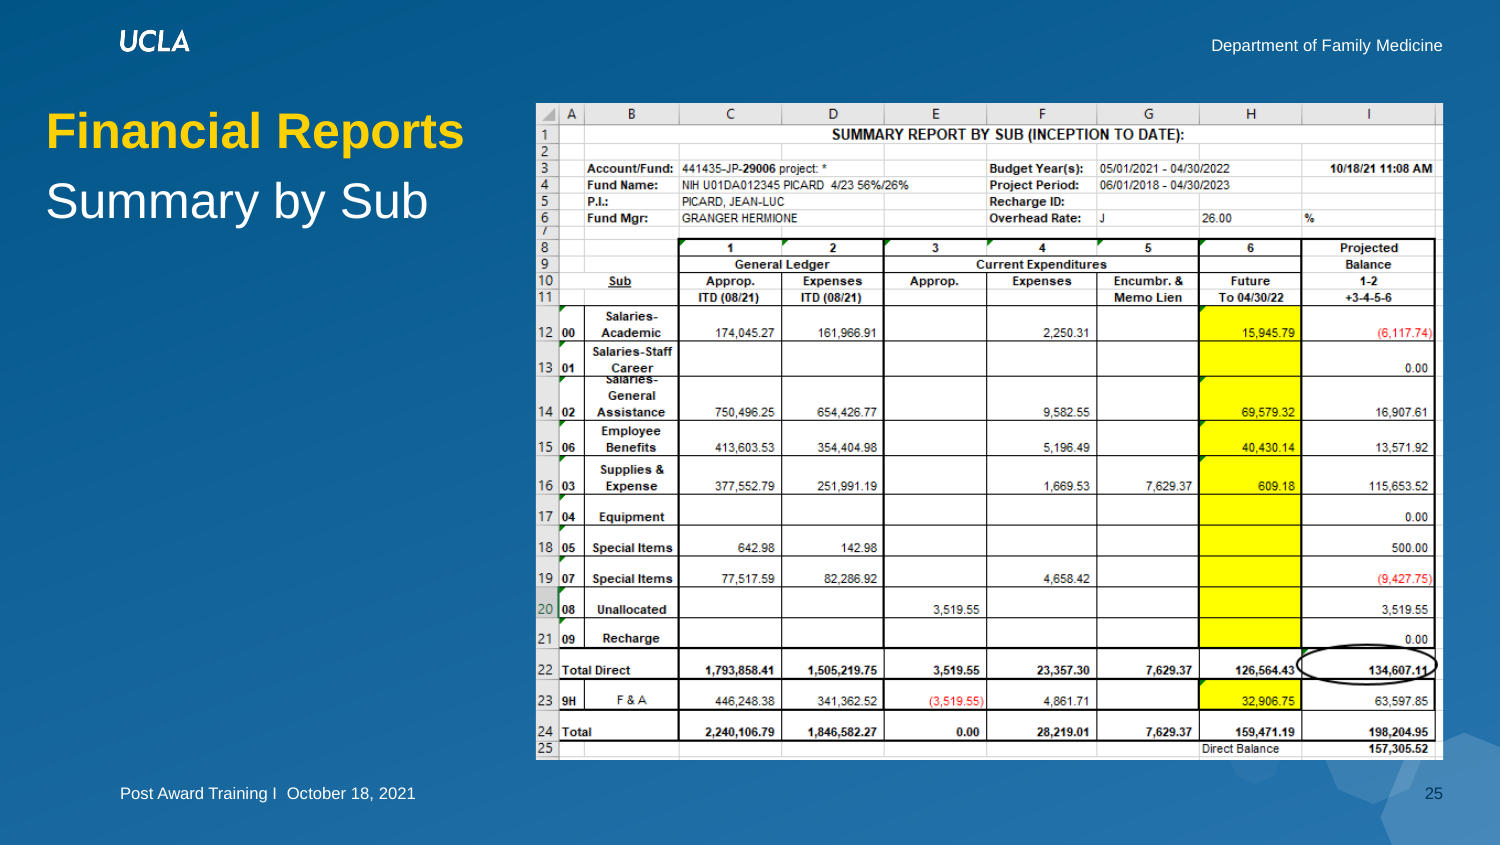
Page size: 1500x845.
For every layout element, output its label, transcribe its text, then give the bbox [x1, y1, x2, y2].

picture [535, 103, 1444, 760]
title Financial Reports [45, 116, 497, 160]
slide_number 25 [1353, 783, 1444, 804]
text_box Summary by Sub [45, 168, 535, 229]
picture [120, 29, 190, 52]
